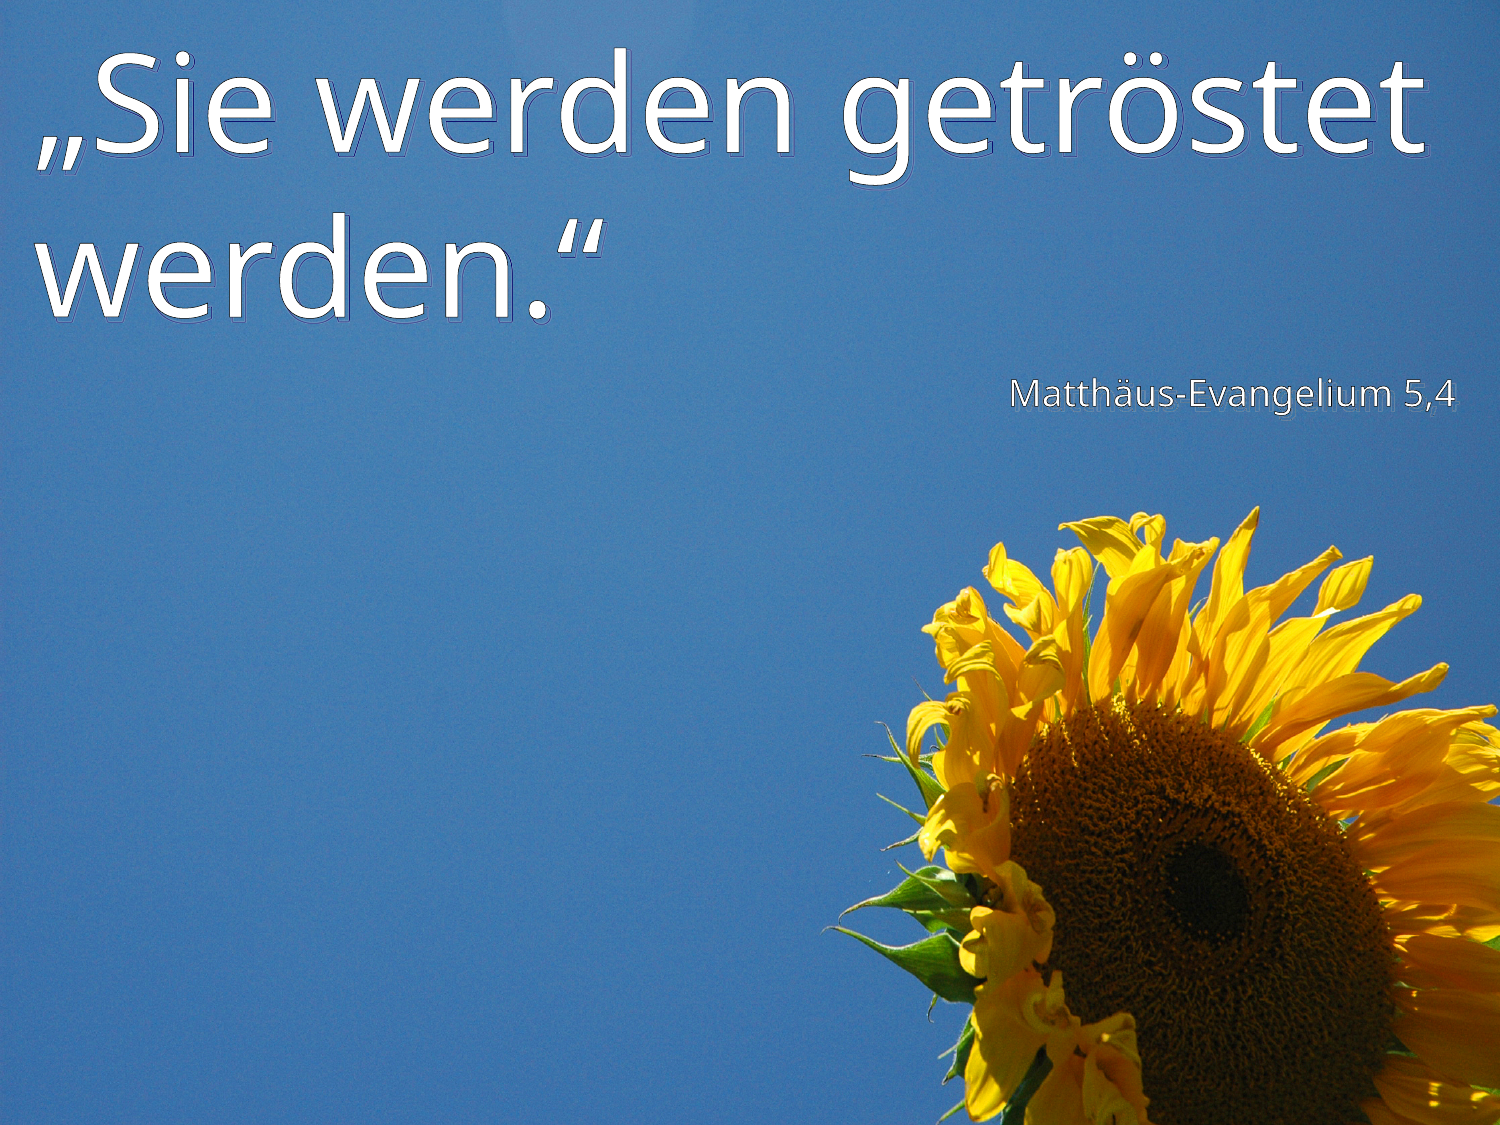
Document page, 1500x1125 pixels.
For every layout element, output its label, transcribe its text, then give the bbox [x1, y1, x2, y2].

title „Sie werden getröstet werden.“ [17, 7, 1483, 353]
picture [0, 0, 1500, 1125]
text_box Matthäus-Evangelium 5,4 [371, 361, 1471, 422]
